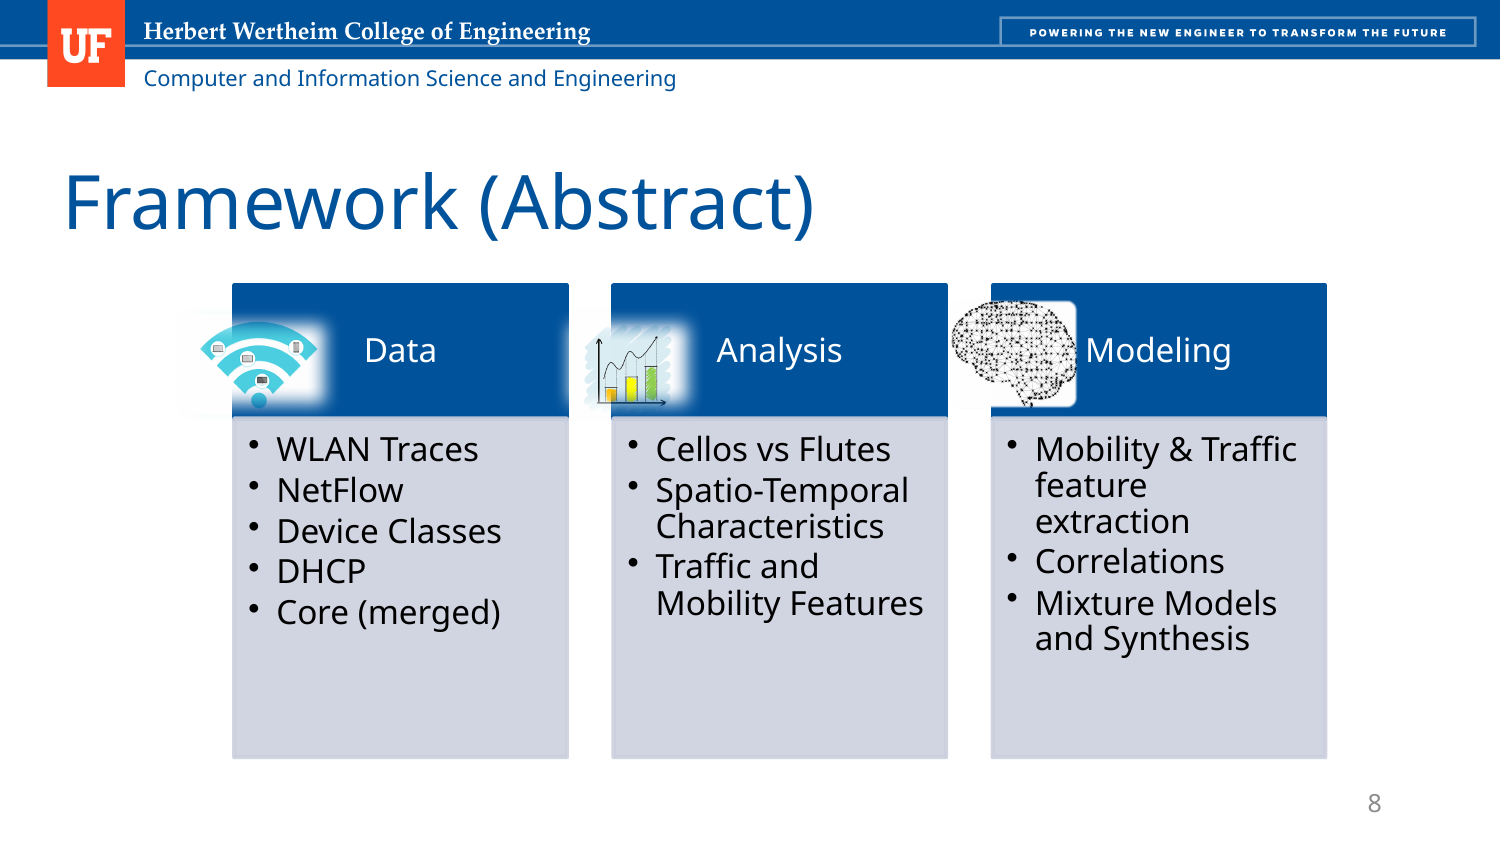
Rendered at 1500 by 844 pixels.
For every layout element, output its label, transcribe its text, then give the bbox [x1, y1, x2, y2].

picture [950, 299, 1079, 409]
slide_number 8 [1059, 782, 1397, 828]
picture [551, 305, 707, 422]
title Framework (Abstract) [47, 146, 1288, 284]
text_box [233, 283, 1327, 760]
picture [173, 305, 344, 422]
picture [194, 76, 200, 85]
picture [0, 0, 1500, 87]
